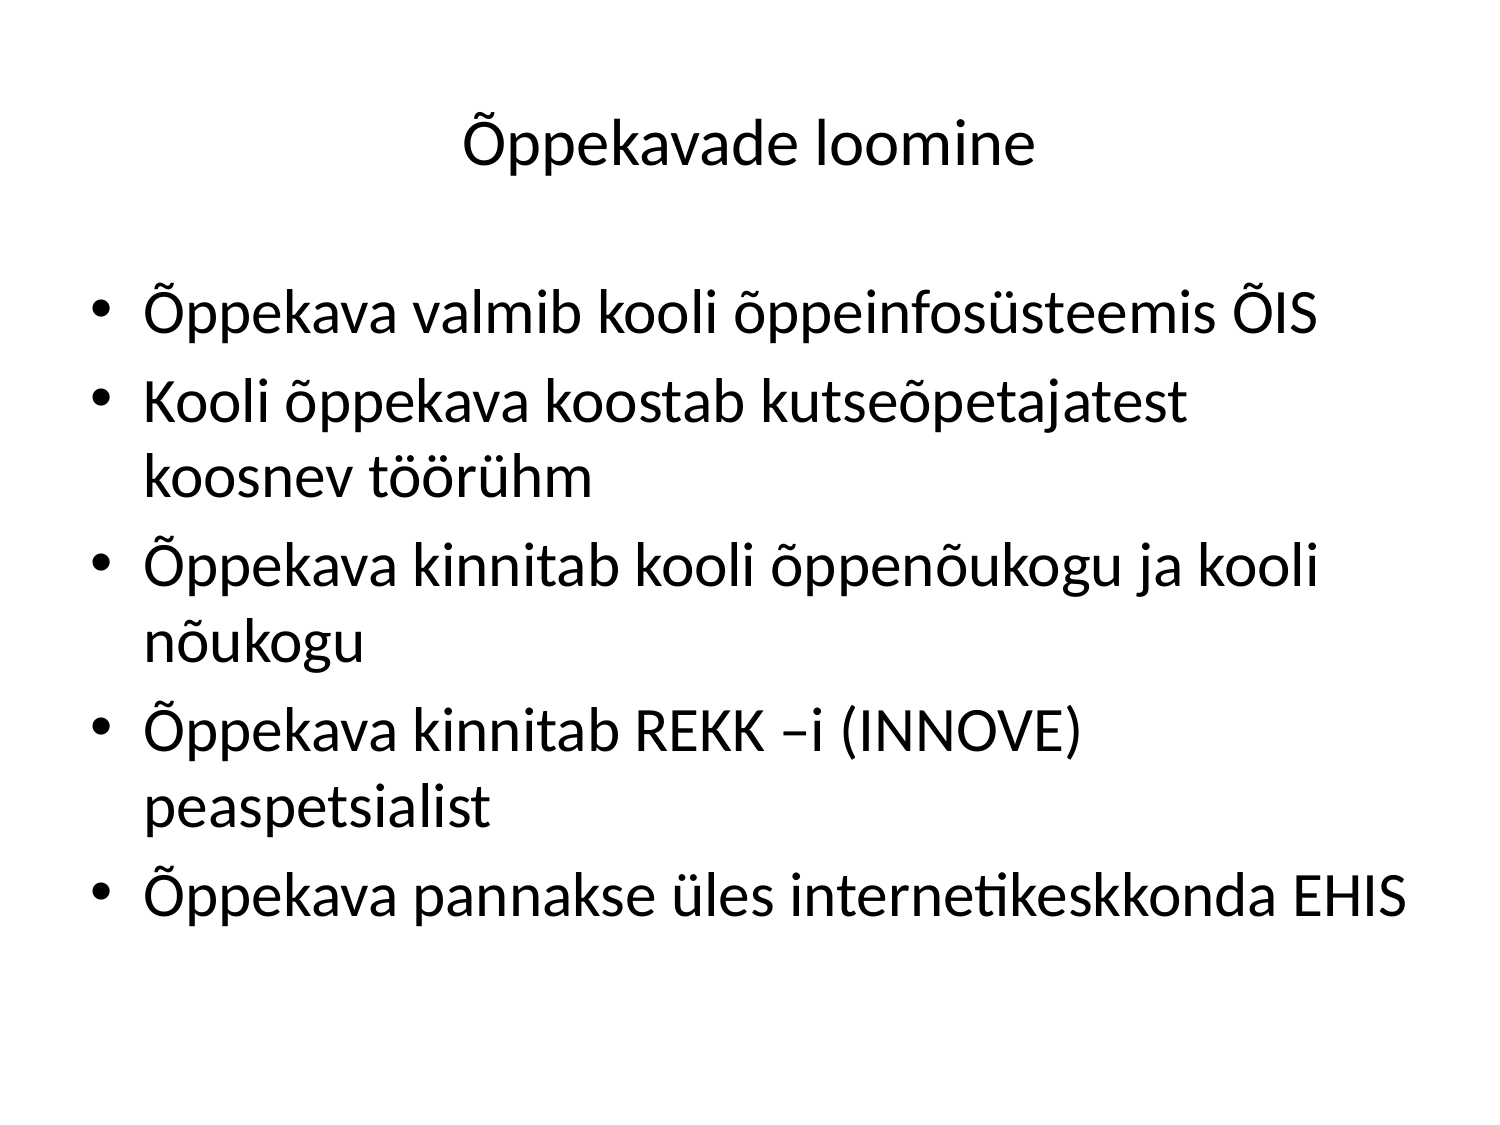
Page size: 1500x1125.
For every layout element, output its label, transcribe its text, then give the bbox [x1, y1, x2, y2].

list Õppekava valmib kooli õppeinfosüsteemis ÕIS Kooli õppekava koostab kutseõpetajatest koosnev töörühm Õppekava kinnitab kooli õppenõukogu ja kooli nõukogu Õppekava kinnitab REKK –i (INNOVE) peaspetsialist Õppekava pannakse üles internetikeskkonda EHIS [75, 262, 1425, 1005]
title Õppekavade loomine [75, 45, 1425, 233]
